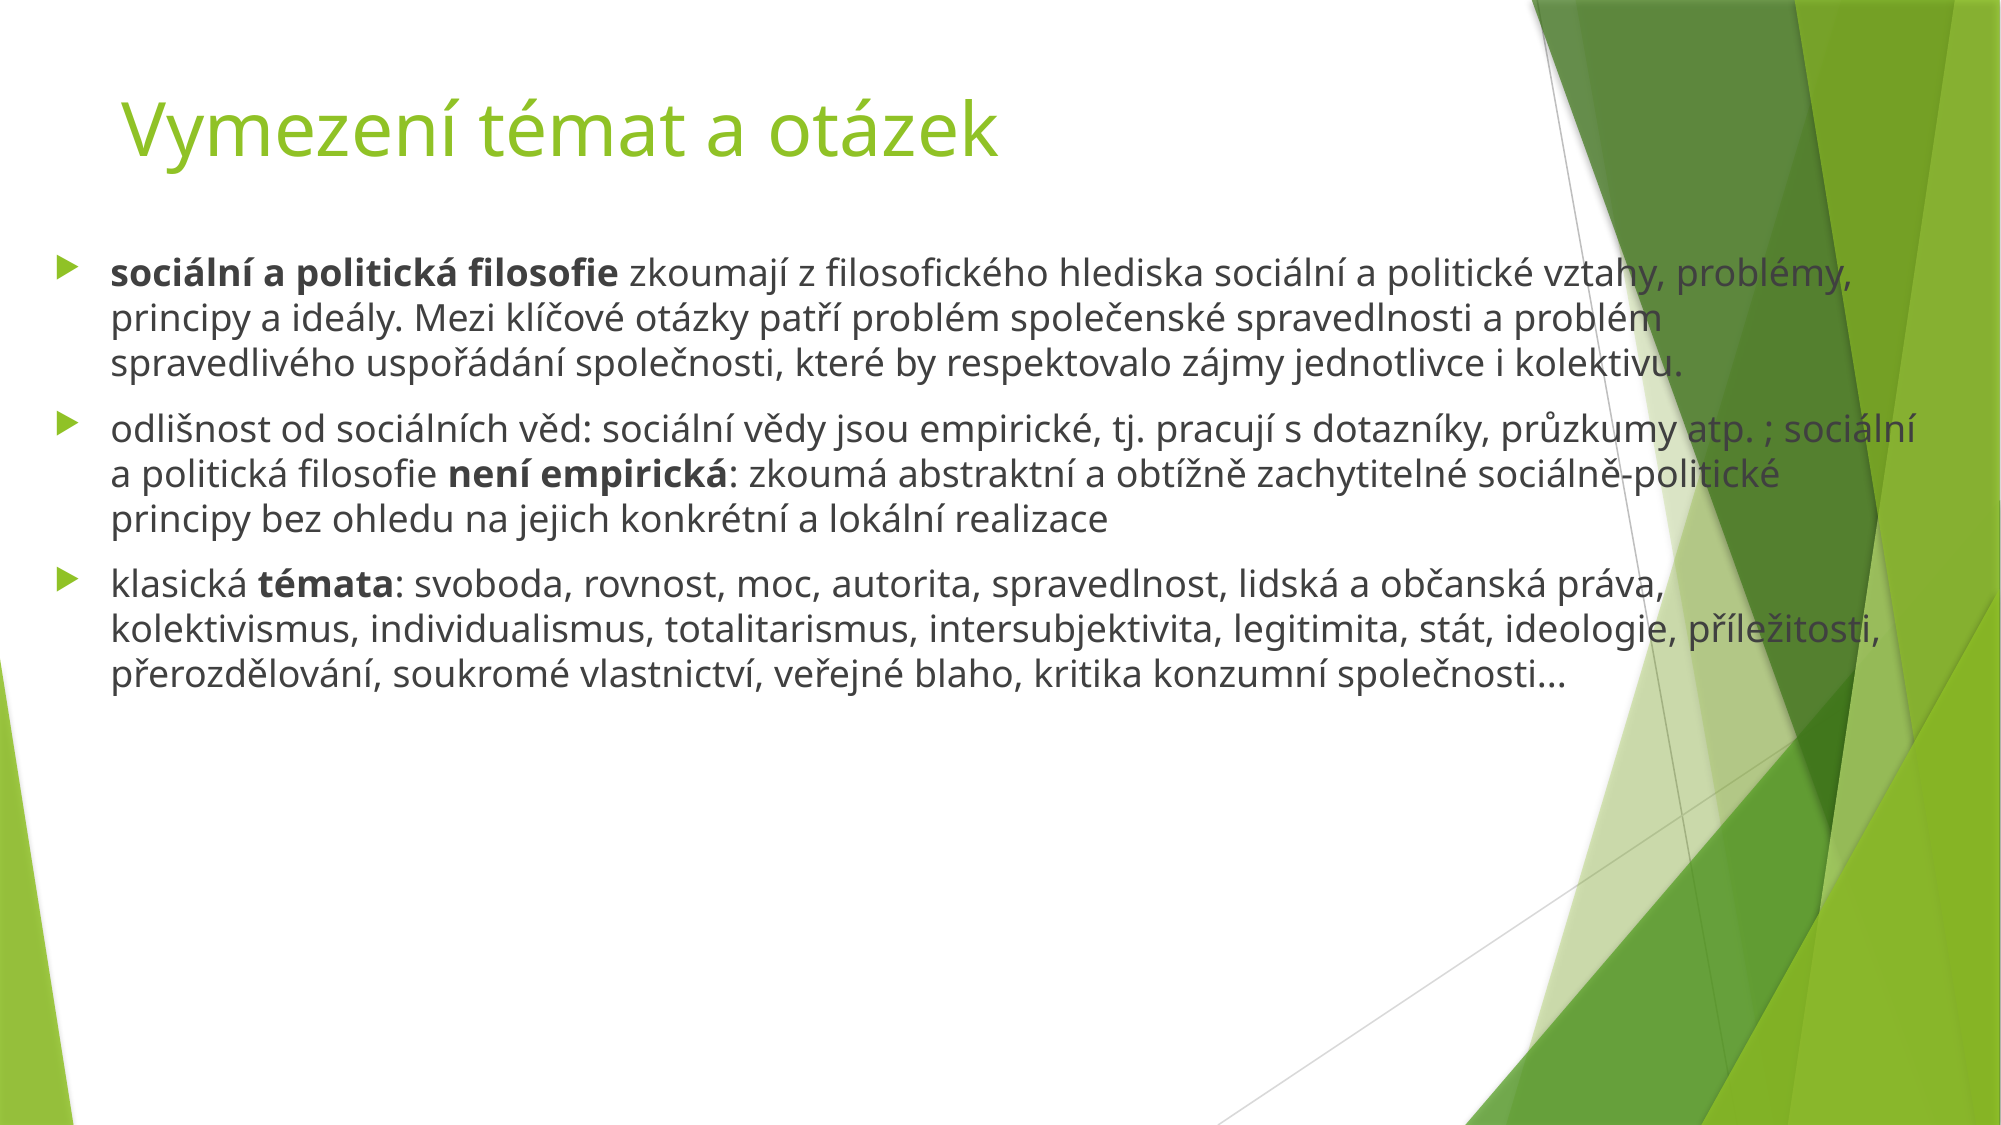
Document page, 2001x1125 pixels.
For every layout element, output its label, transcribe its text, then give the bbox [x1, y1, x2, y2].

list sociální a politická filosofie zkoumají z filosofického hlediska sociální a politické vztahy, problémy, principy a ideály. Mezi klíčové otázky patří problém společenské spravedlnosti a problém spravedlivého uspořádání společnosti, které by respektovalo zájmy jednotlivce i kolektivu. odlišnost od sociálních věd: sociální vědy jsou empirické, tj. pracují s dotazníky, průzkumy atp. ; sociální a politická filosofie není empirická: zkoumá abstraktní a obtížně zachytitelné sociálně-politické principy bez ohledu na jejich konkrétní a lokální realizace klasická témata: svoboda, rovnost, moc, autorita, spravedlnost, lidská a občanská práva, kolektivismus, individualismus, totalitarismus, intersubjektivita, legitimita, stát, ideologie, příležitosti, přerozdělování, soukromé vlastnictví, veřejné blaho, kritika konzumní společnosti... [39, 241, 1934, 1027]
title Vymezení témat a otázek [106, 74, 1649, 241]
